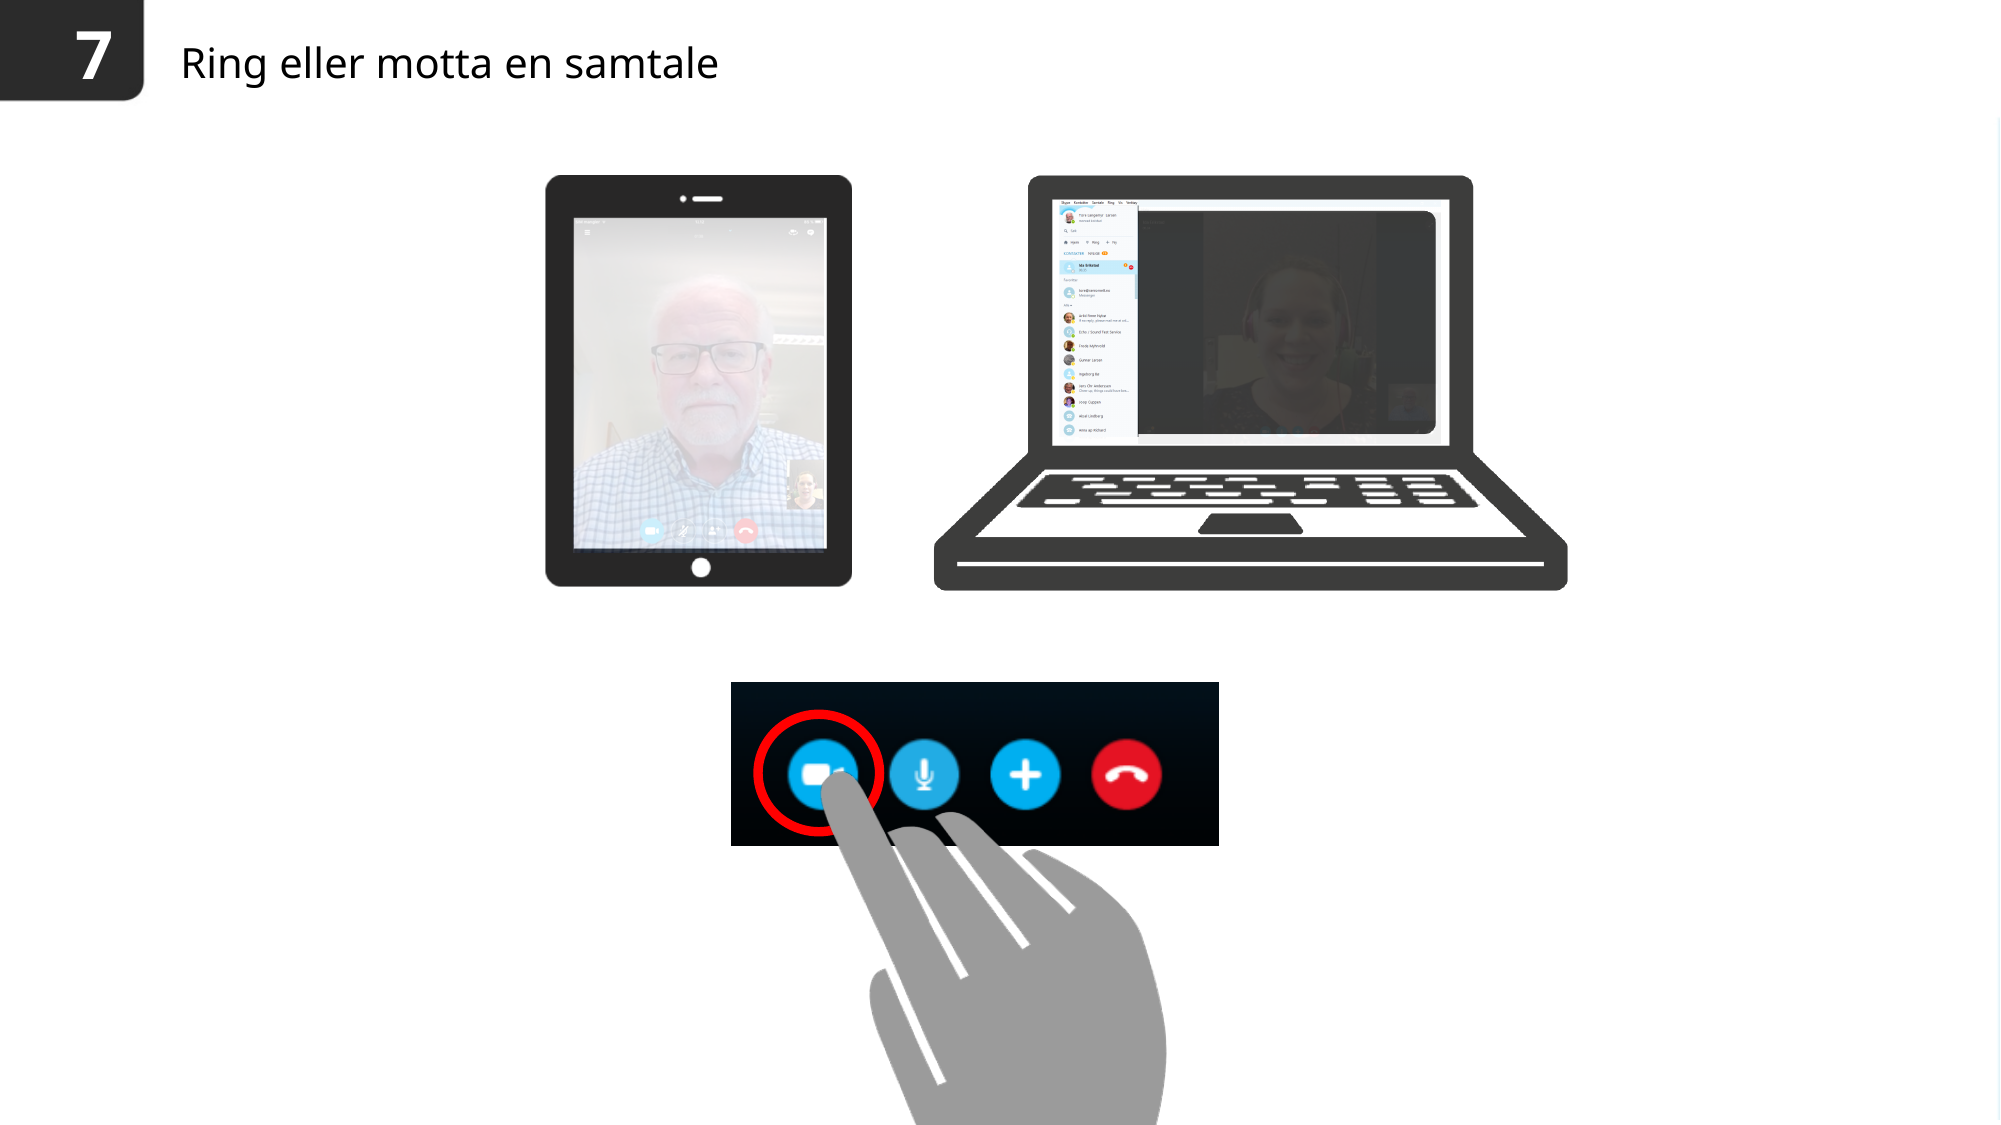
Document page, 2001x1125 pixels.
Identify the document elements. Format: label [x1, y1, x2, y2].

picture [0, 0, 2000, 1125]
text_box [902, 155, 1737, 615]
